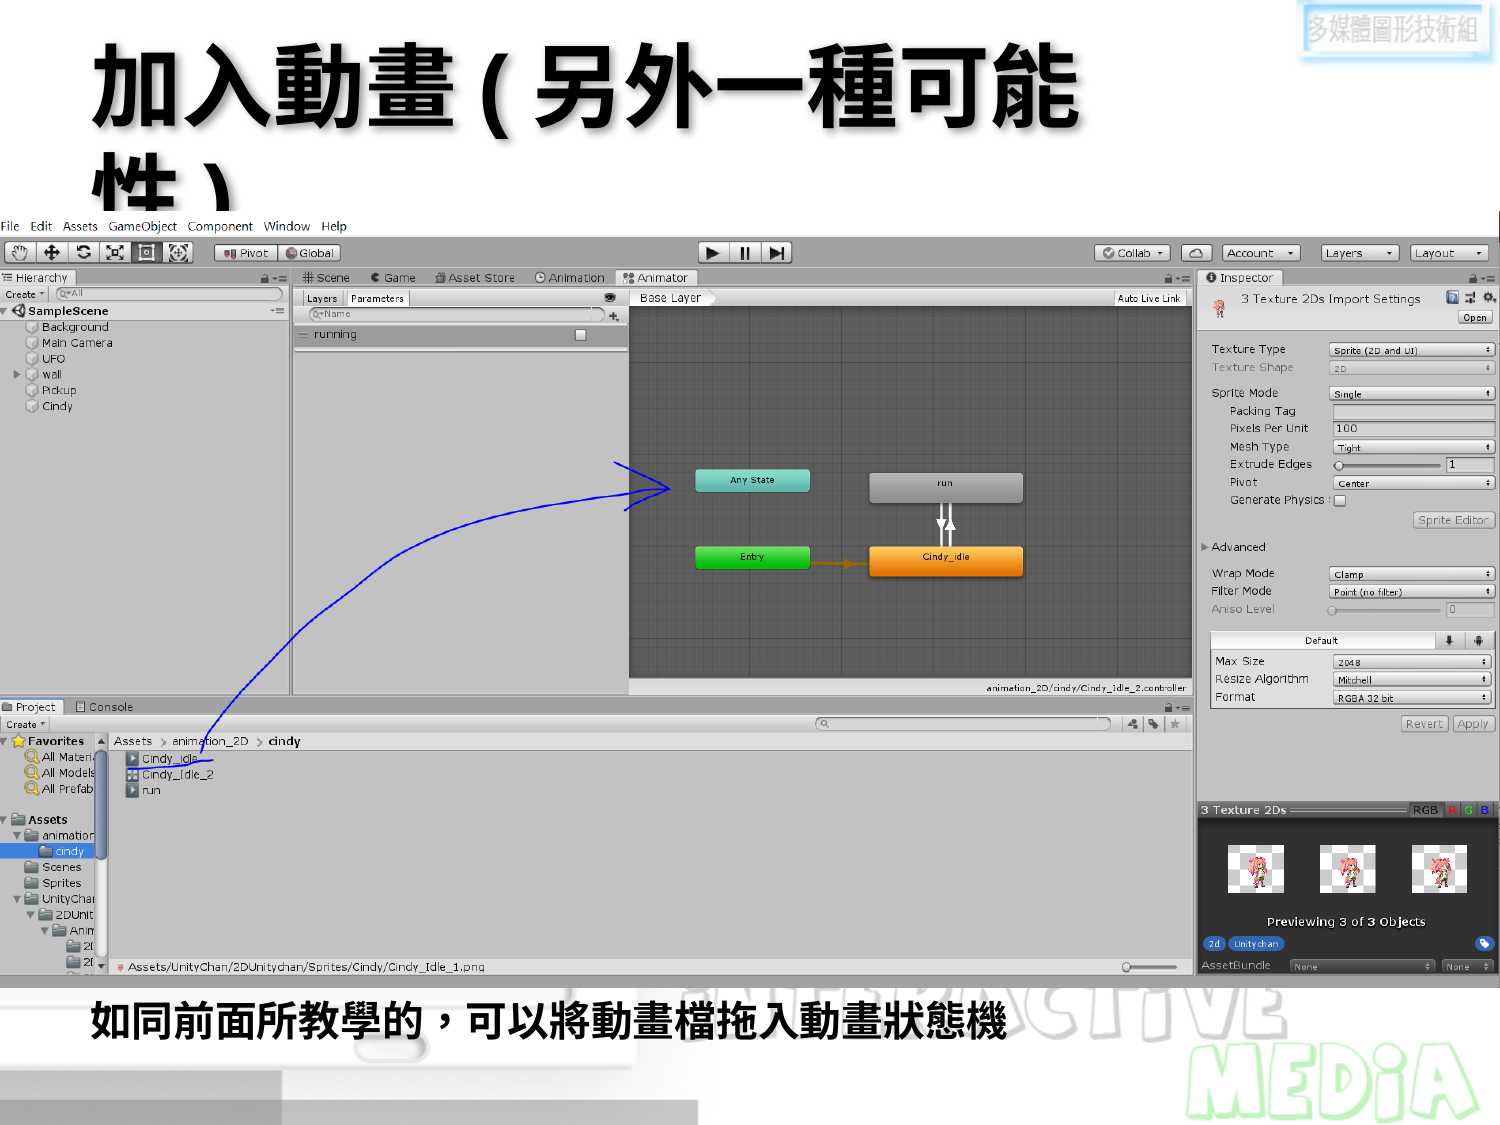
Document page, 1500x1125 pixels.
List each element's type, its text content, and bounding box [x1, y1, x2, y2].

title 加入動畫(另外一種可能性) [75, 45, 1152, 210]
list 如同前面所教學的，可以將動畫檔拖入動畫狀態機 [75, 996, 1425, 1089]
picture [0, 0, 1500, 1125]
